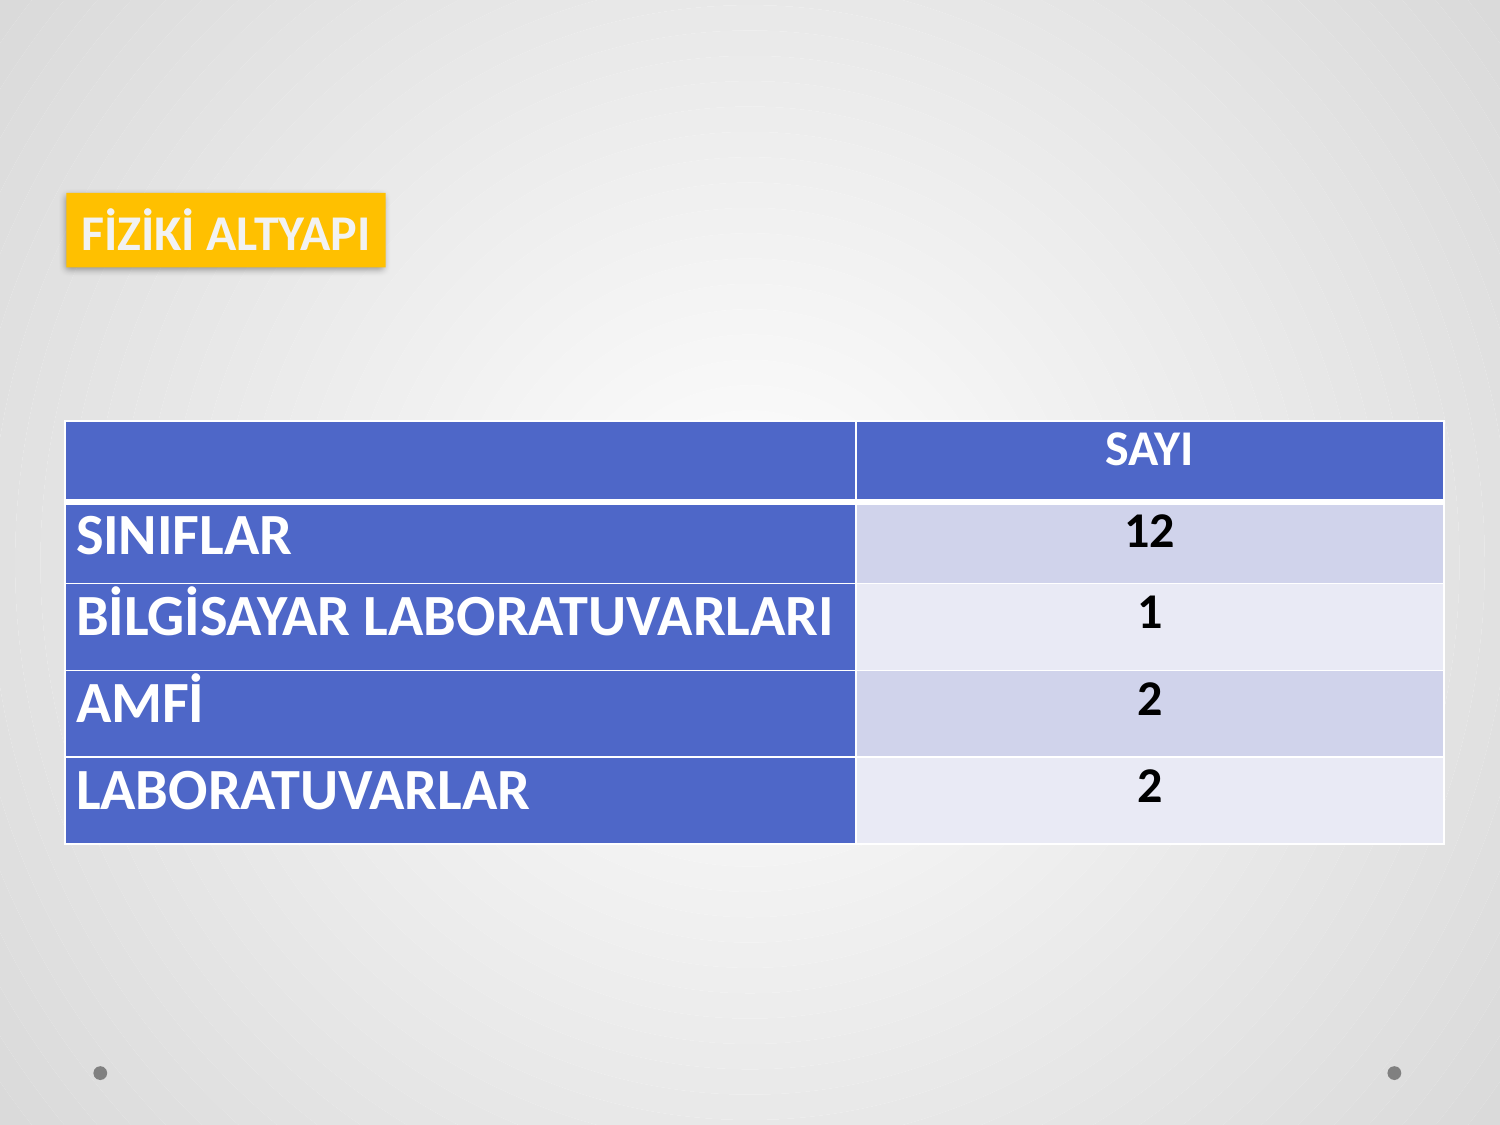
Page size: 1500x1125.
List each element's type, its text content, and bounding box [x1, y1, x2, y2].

table_cell 1 [857, 584, 1443, 670]
table_cell SINIFLAR [66, 505, 855, 583]
table_header SAYI [857, 422, 1443, 499]
table_cell 2 [857, 671, 1443, 756]
table_header [66, 422, 855, 499]
text_box FİZİKİ ALTYAPI [66, 192, 386, 268]
table_cell 12 [857, 505, 1443, 583]
table_cell 2 [857, 758, 1443, 843]
table_cell BİLGİSAYAR LABORATUVARLARI [66, 584, 855, 670]
table_cell LABORATUVARLAR [66, 758, 855, 843]
table_cell AMFİ [66, 671, 855, 756]
